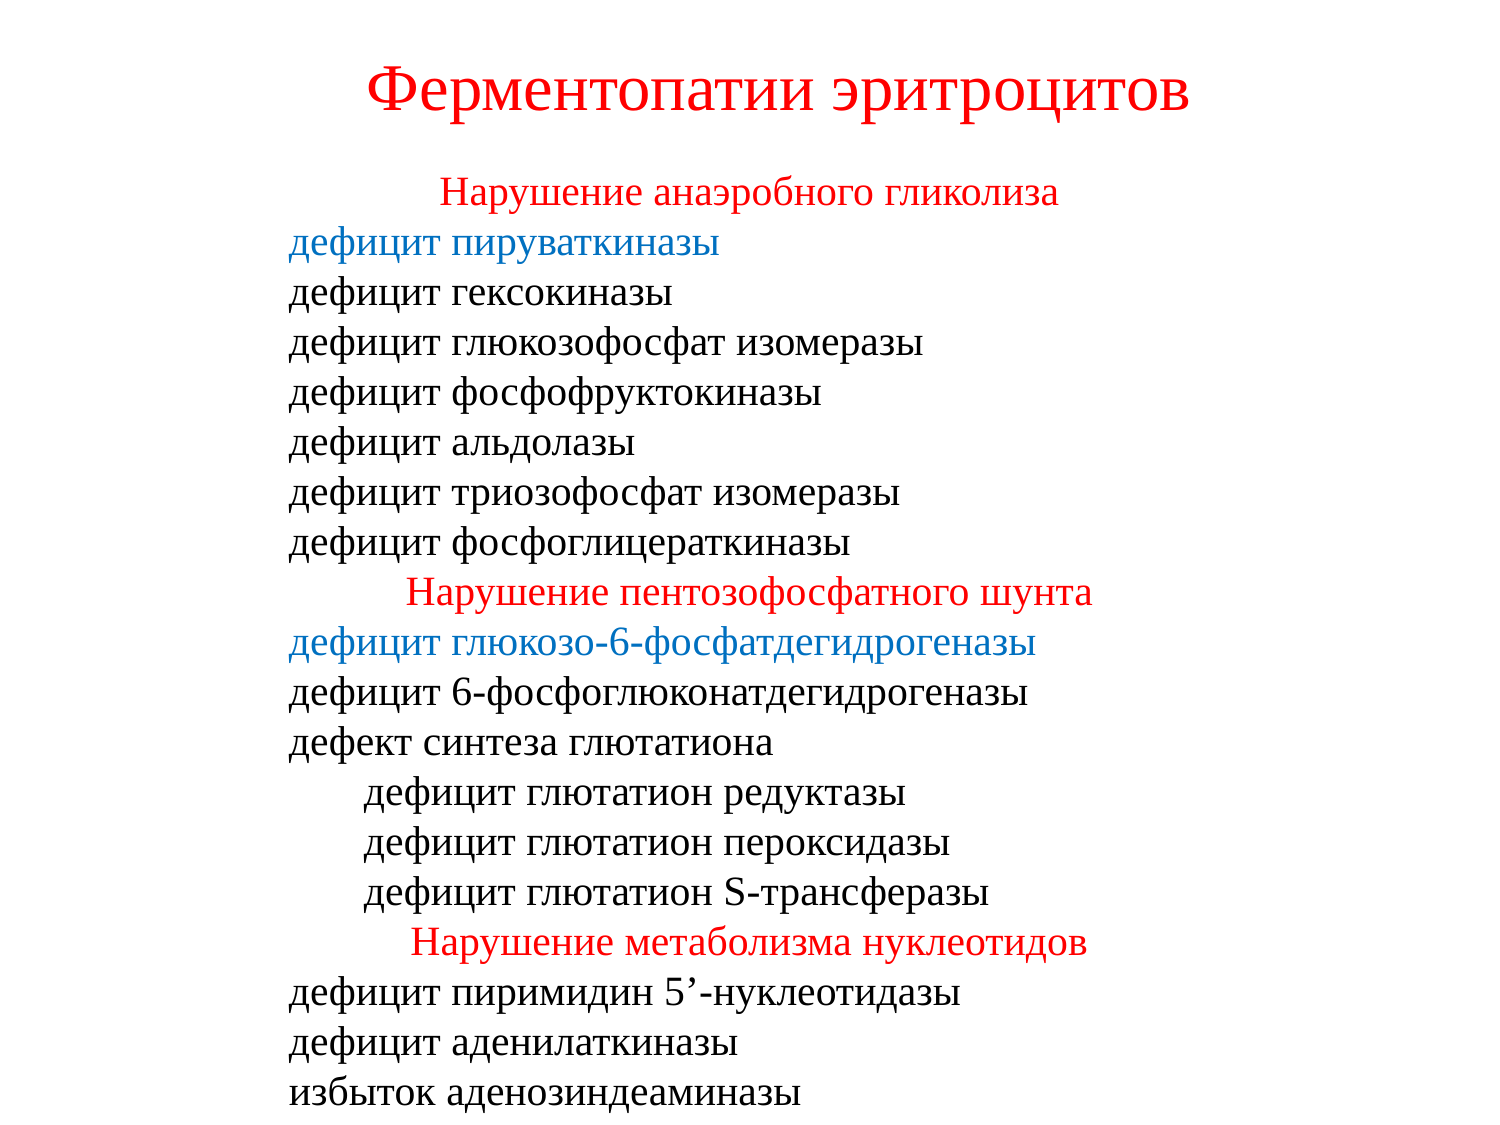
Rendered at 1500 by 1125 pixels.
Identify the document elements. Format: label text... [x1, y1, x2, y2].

text_box Нарушение анаэробного гликолиза дефицит пируваткиназы дефицит гексокиназы дефицит глюкозофосфат изомеразы дефицит фосфофруктокиназы дефицит альдолазы дефицит триозофосфат изомеразы дефицит фосфоглицераткиназы Нарушение пентозофосфатного шунта дефицит глюкозо-6-фосфатдегидрогеназы дефицит 6-фосфоглюконатдегидрогеназы дефект синтеза глютатиона дефицит глютатион редуктазы дефицит глютатион пероксидазы дефицит глютатион S-трансферазы Нарушение метаболизма нуклеотидов дефицит пиримидин 5’-нуклеотидазы дефицит аденилаткиназы избыток аденозиндеаминазы [123, 156, 1365, 1122]
title Ферментопатии эритроцитов [58, 31, 1500, 138]
